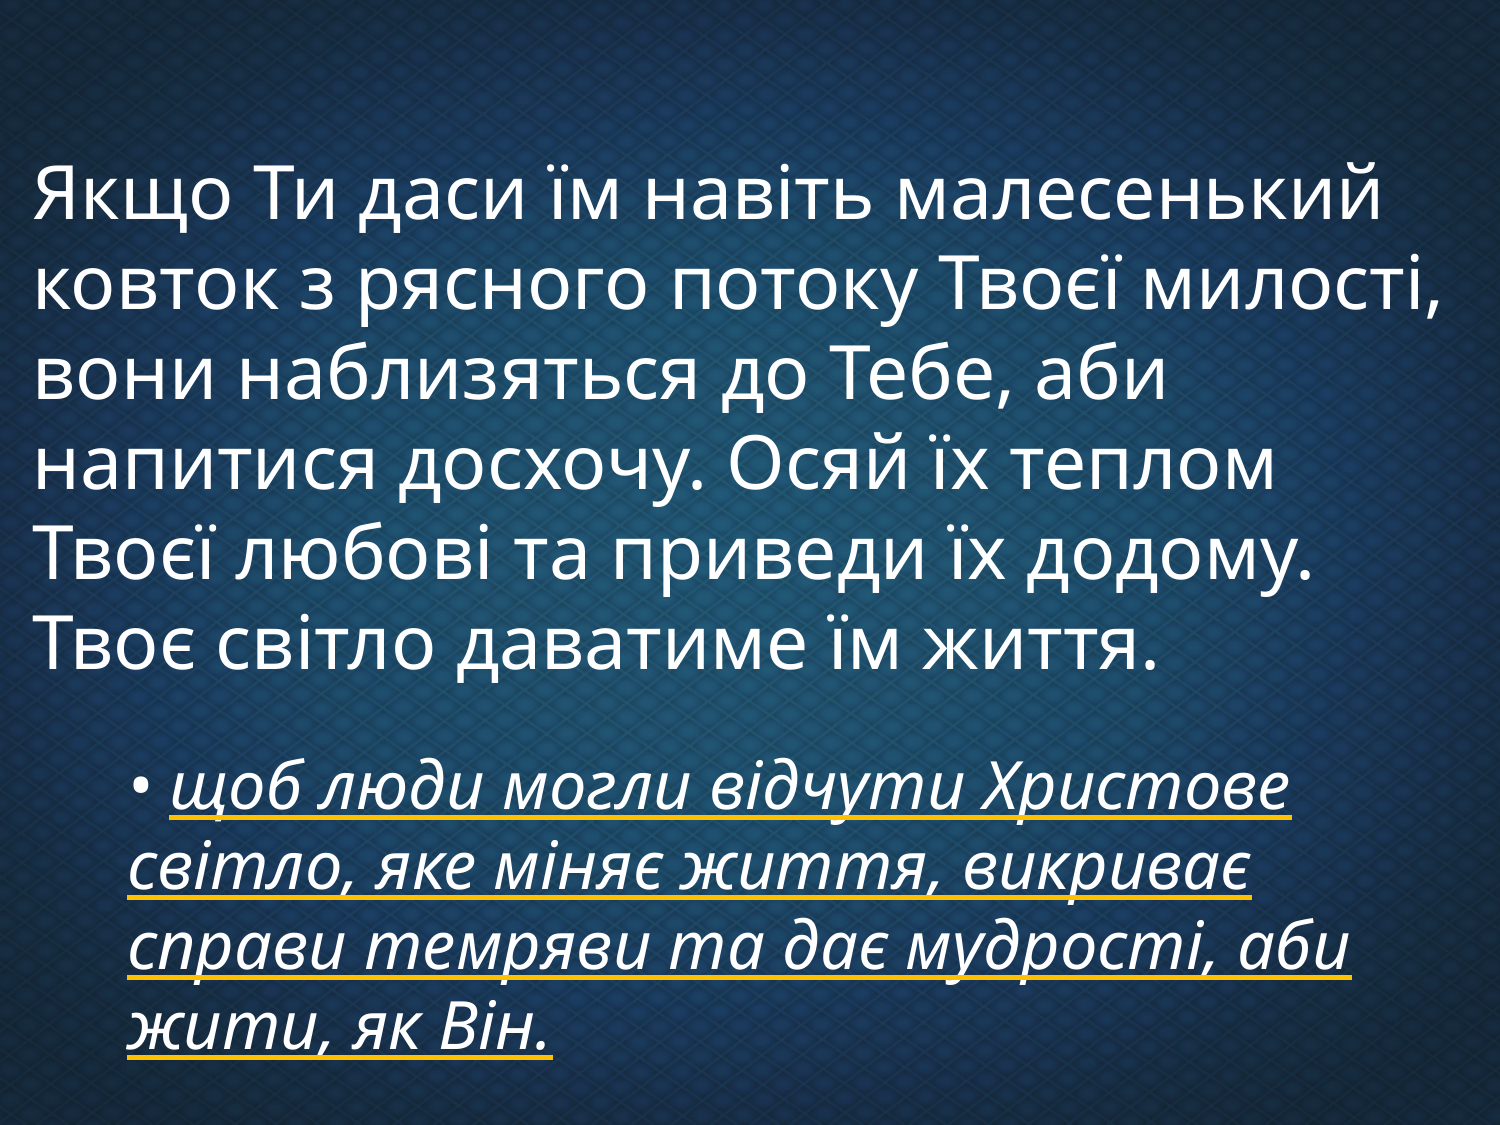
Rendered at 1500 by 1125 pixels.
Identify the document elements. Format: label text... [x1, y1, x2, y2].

picture [0, 0, 1500, 1125]
text_box • щоб люди могли відчути Христове світло, яке міняє життя, викриває справи темряви та дає мудрості, аби жити, як Він. [112, 727, 1447, 1071]
text_box Якщо Ти даси їм навіть малесенький ковток з рясного потоку Твоєї милості, вони наблизяться до Тебе, аби напитися досхочу. Осяй їх теплом Твоєї любові та приведи їх додому. Твоє світло даватиме їм життя. [17, 19, 1483, 693]
